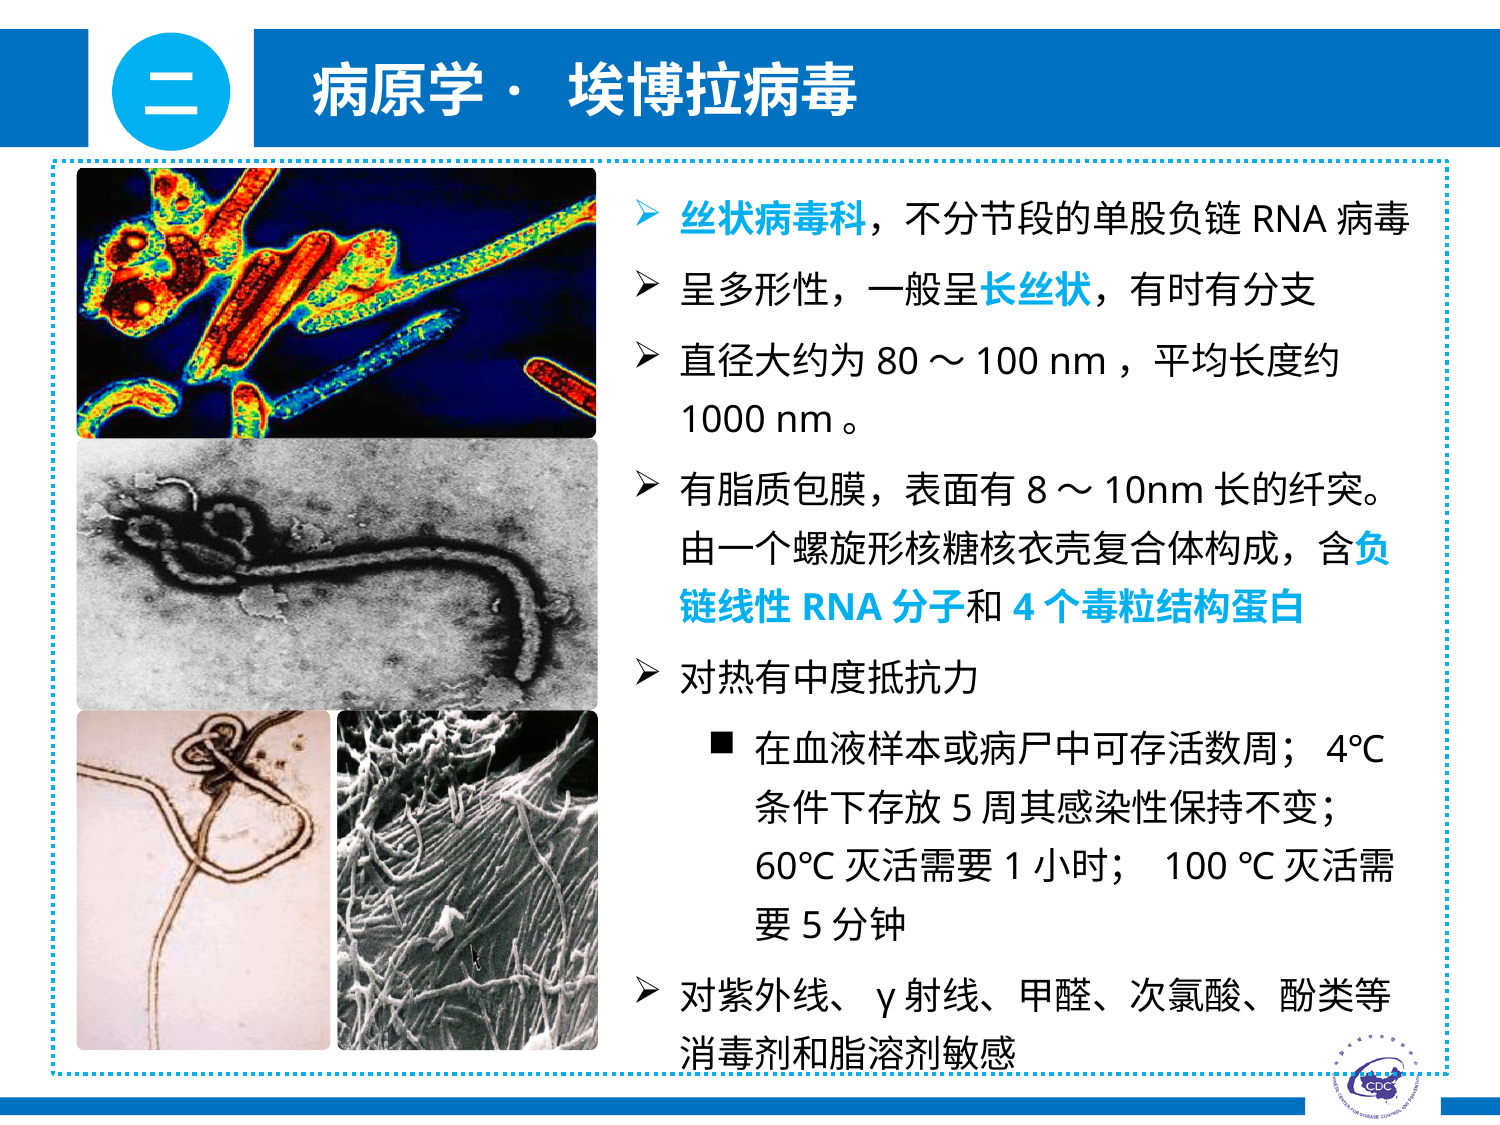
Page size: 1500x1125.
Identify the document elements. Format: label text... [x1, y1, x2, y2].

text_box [76, 166, 599, 1051]
text_box 丝状病毒科，不分节段的单股负链RNA病毒 呈多形性，一般呈长丝状，有时有分支 直径大约为80～100 nm，平均长度约1000 nm。 有脂质包膜，表面有8～10nm长的纤突。由一个螺旋形核糖核衣壳复合体构成，含负链线性RNA分子和4个毒粒结构蛋白 对热有中度抵抗力 在血液样本或病尸中可存活数周；4℃条件下存放5周其感染性保持不变；60℃灭活需要1小时； 100 ℃灭活需要5分钟 对紫外线、γ射线、甲醛、次氯酸、酚类等消毒剂和脂溶剂敏感 [618, 174, 1435, 1125]
text_box [51, 159, 1449, 1076]
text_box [0, 28, 1500, 151]
